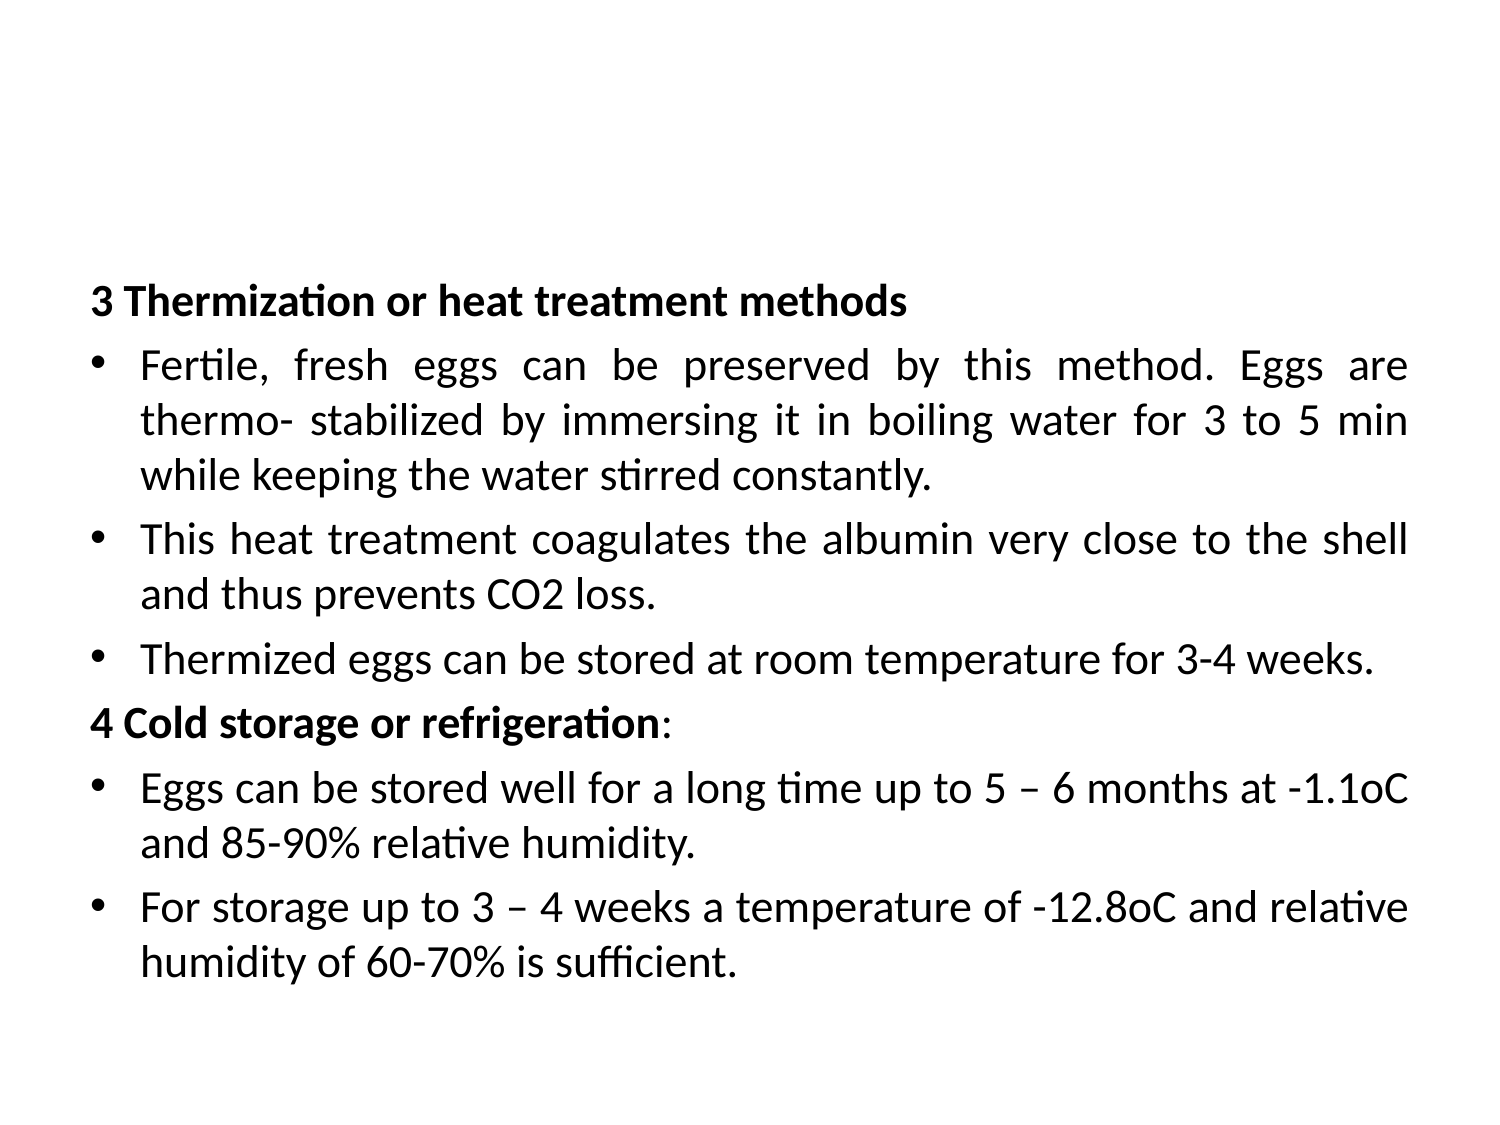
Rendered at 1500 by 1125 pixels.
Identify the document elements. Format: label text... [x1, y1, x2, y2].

list 3 Thermization or heat treatment methods Fertile, fresh eggs can be preserved by this method. Eggs are thermo- stabilized by immersing it in boiling water for 3 to 5 min while keeping the water stirred constantly. This heat treatment coagulates the albumin very close to the shell and thus prevents CO2 loss. Thermized eggs can be stored at room temperature for 3-4 weeks. 4 Cold storage or refrigeration: Eggs can be stored well for a long time up to 5 – 6 months at -1.1oC and 85-90% relative humidity. For storage up to 3 – 4 weeks a temperature of -12.8oC and relative humidity of 60-70% is sufficient. [75, 262, 1425, 1005]
